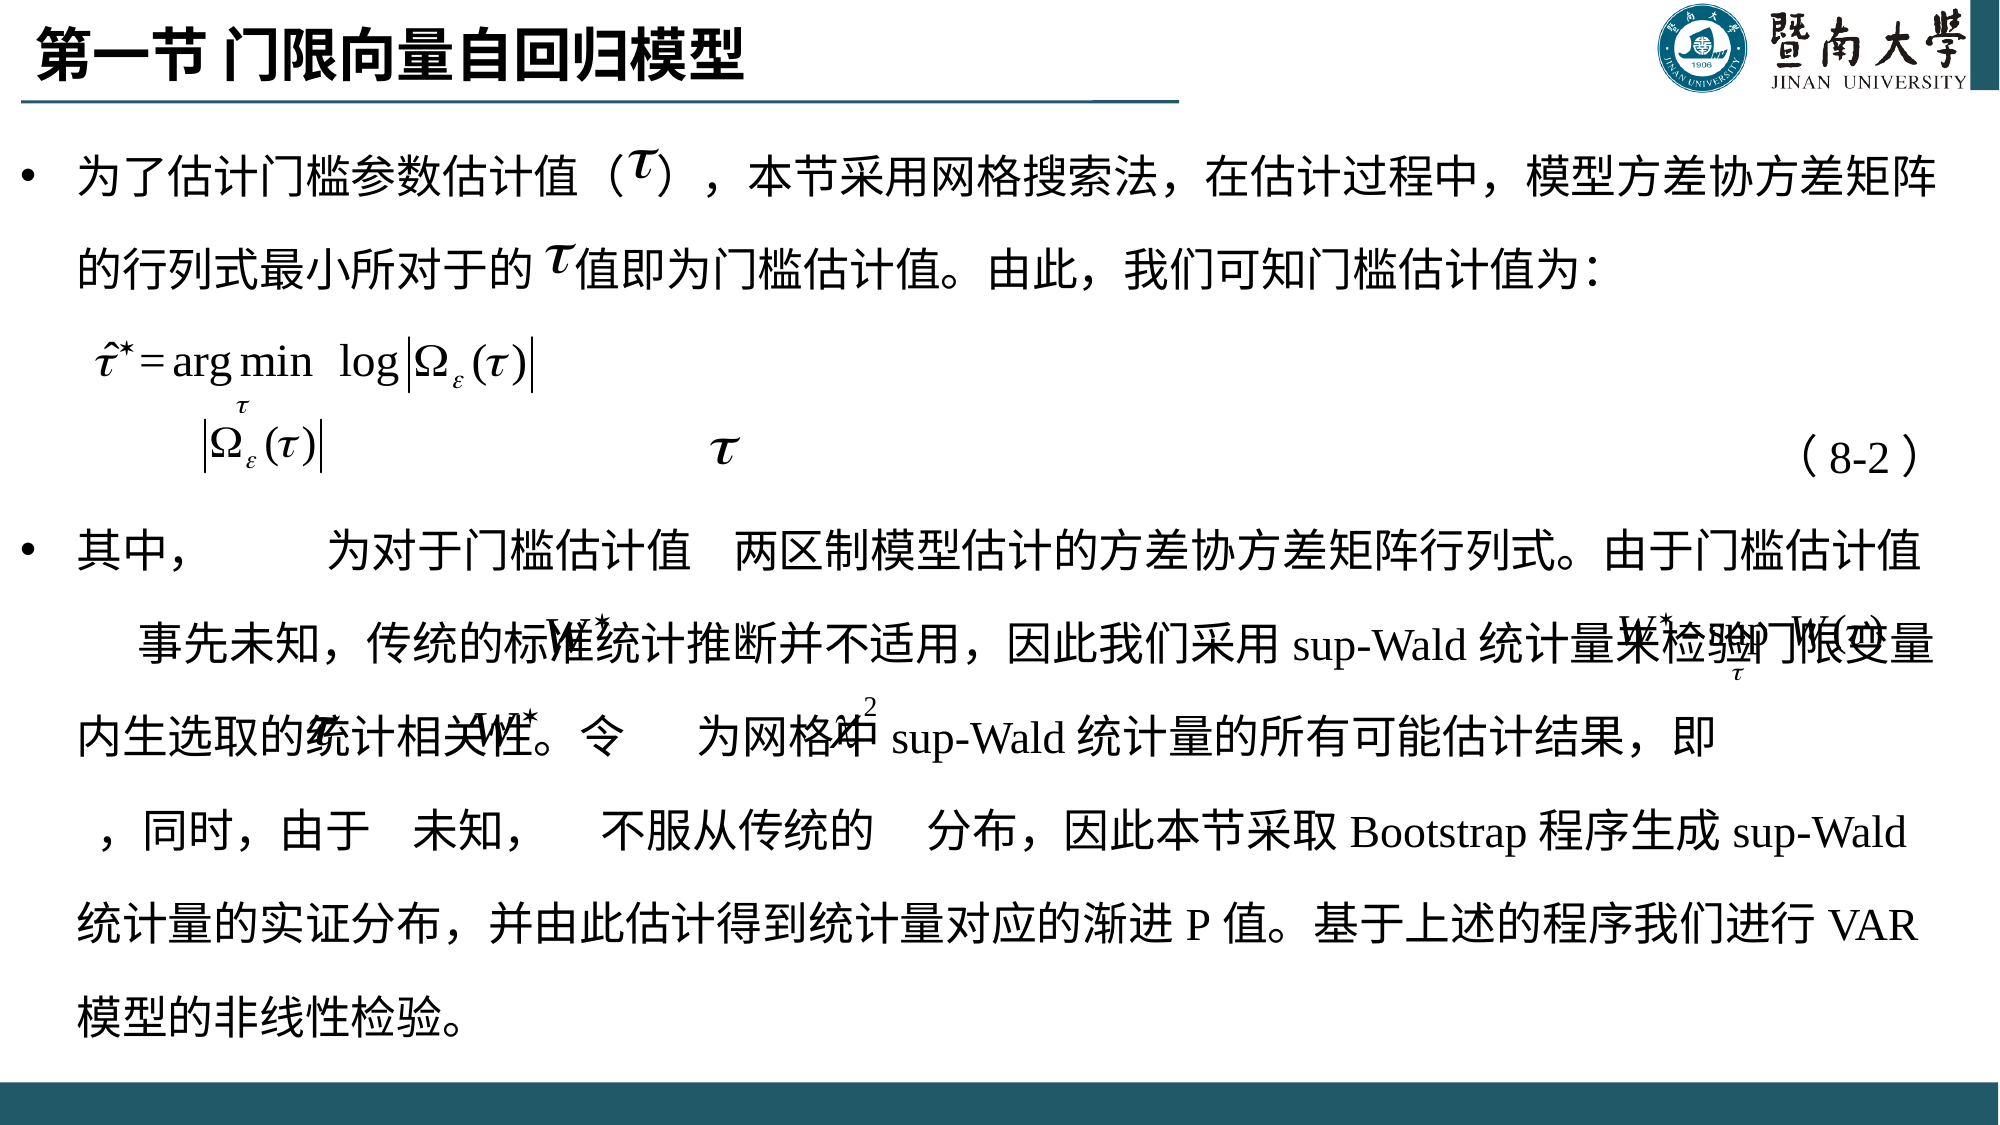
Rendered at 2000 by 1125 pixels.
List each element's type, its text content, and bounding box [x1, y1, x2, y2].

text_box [703, 426, 757, 479]
picture [621, 136, 676, 195]
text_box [822, 684, 887, 760]
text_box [89, 326, 546, 427]
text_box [1613, 597, 1891, 694]
picture [539, 597, 622, 671]
picture [538, 231, 593, 290]
picture [302, 703, 357, 762]
picture [467, 692, 551, 765]
text_box 为了估计门槛参数估计值（ ），本节采用网格搜索法，在估计过程中，模型方差协方差矩阵的行列式最小所对于的 值即为门槛估计值。由此，我们可知门槛估计值为： （8-2） 其中， 为对于门槛估计值 两区制模型估计的方差协方差矩阵行列式。由于门槛估计值 事先未知，传统的标准统计推断并不适用，因此我们采用sup-Wald统计量来检验门限变量内生选取的统计相关性。令 为网格中sup-Wald统计量的所有可能估计结果，即 ，同时，由于 未知， 不服从传统的 分布，因此本节采取Bootstrap程序生成sup-Wald统计量的实证分布，并由此估计得到统计量对应的渐进P值。基于上述的程序我们进行VAR模型的非线性检验。 [5, 101, 1962, 1077]
picture [1657, 3, 1967, 93]
title 第一节 门限向量自回归模型 [19, 0, 916, 101]
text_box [196, 408, 331, 484]
